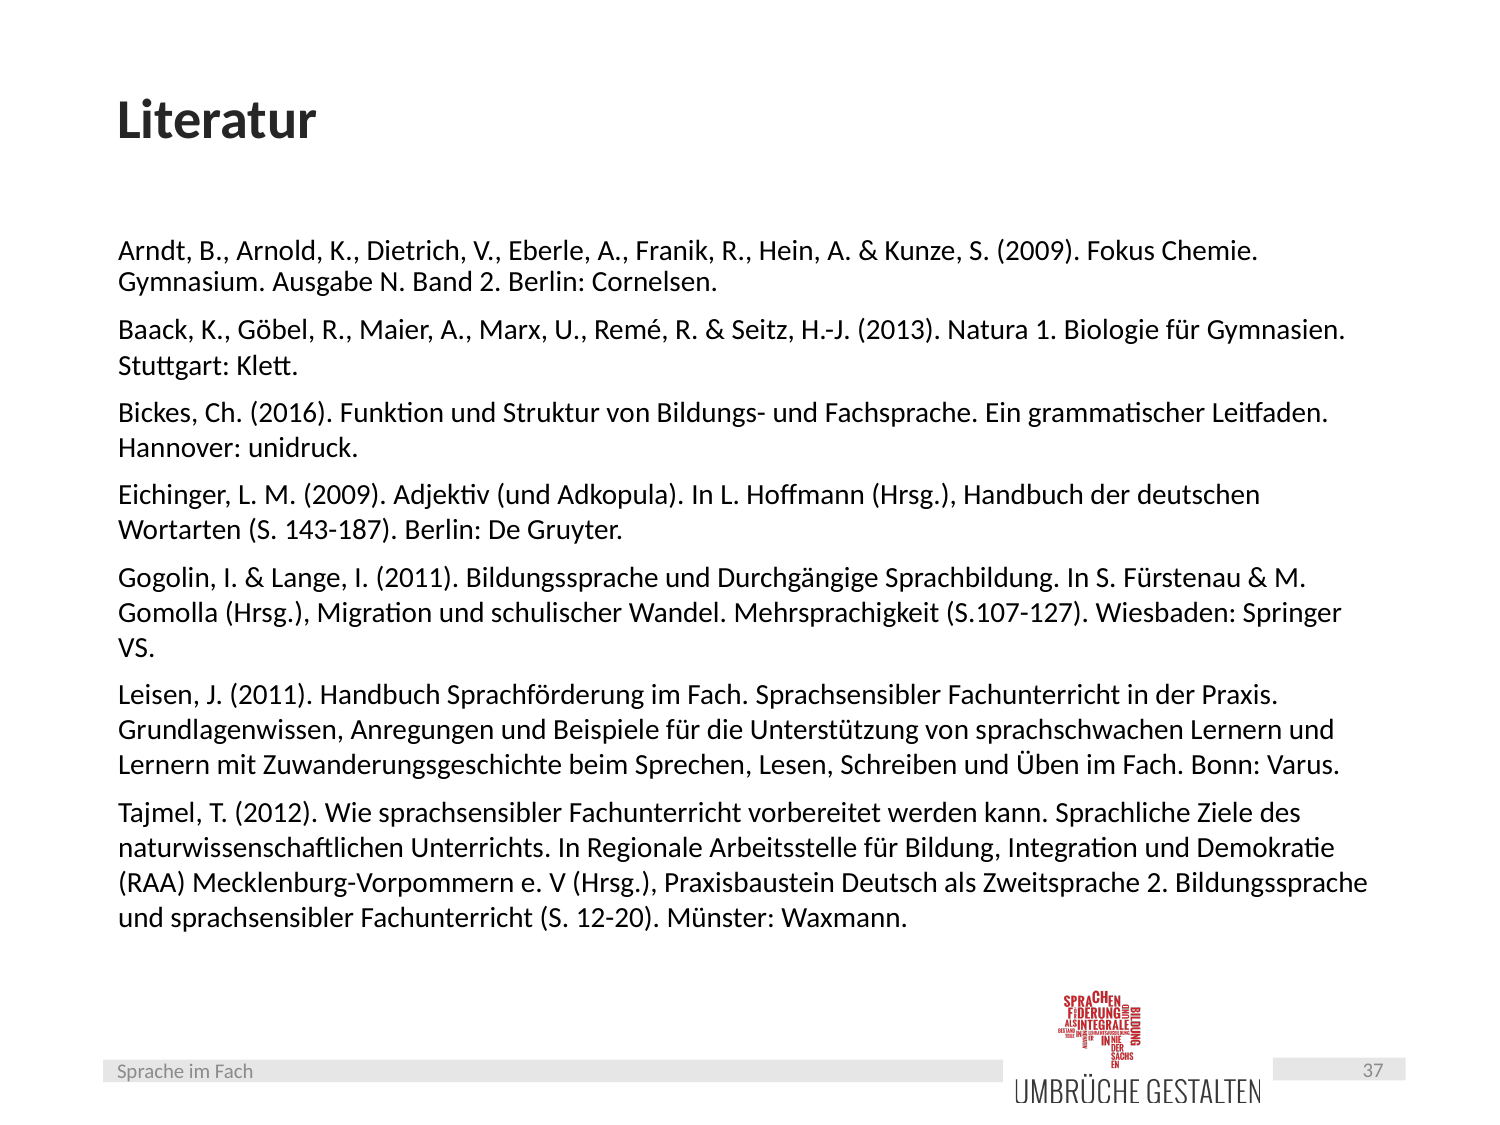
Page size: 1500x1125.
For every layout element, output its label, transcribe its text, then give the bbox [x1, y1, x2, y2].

slide_number 37 [1279, 1039, 1399, 1100]
title Literatur [102, 59, 1396, 183]
list Arndt, B., Arnold, K., Dietrich, V., Eberle, A., Franik, R., Hein, A. & Kunze, S. (2009). Fokus Chemie. Gymnasium. Ausgabe N. Band 2. Berlin: Cornelsen. Baack, K., Göbel, R., Maier, A., Marx, U., Remé, R. & Seitz, H.-J. (2013). Natura 1. Biologie für Gymnasien. Stuttgart: Klett. Bickes, Ch. (2016). Funktion und Struktur von Bildungs- und Fachsprache. Ein grammatischer Leitfaden. Hannover: unidruck. Eichinger, L. M. (2009). Adjektiv (und Adkopula). In L. Hoffmann (Hrsg.), Handbuch der deutschen Wortarten (S. 143-187). Berlin: De Gruyter. Gogolin, I. & Lange, I. (2011). Bildungssprache und Durchgängige Sprachbildung. In S. Fürstenau & M. Gomolla (Hrsg.), Migration und schulischer Wandel. Mehrsprachigkeit (S.107-127). Wiesbaden: Springer VS. Leisen, J. (2011). Handbuch Sprachförderung im Fach. Sprachsensibler Fachunterricht in der Praxis. Grundlagenwissen, Anregungen und Beispiele für die Unterstützung von sprachschwachen Lernern und Lernern mit Zuwanderungsgeschichte beim Sprechen, Lesen, Schreiben und Üben im Fach. Bonn: Varus. Tajmel, T. (2012). Wie sprachsensibler Fachunterricht vorbereitet werden kann. Sprachliche Ziele des naturwissenschaftlichen Unterrichts. In Regionale Arbeitsstelle für Bildung, Integration und Demokratie (RAA) Mecklenburg-Vorpommern e. V (Hrsg.), Praxisbaustein Deutsch als Zweitsprache 2. Bildungssprache und sprachsensibler Fachunterricht (S. 12-20). Münster: Waxmann. [103, 227, 1399, 976]
footer Sprache im Fach [102, 1057, 1004, 1083]
